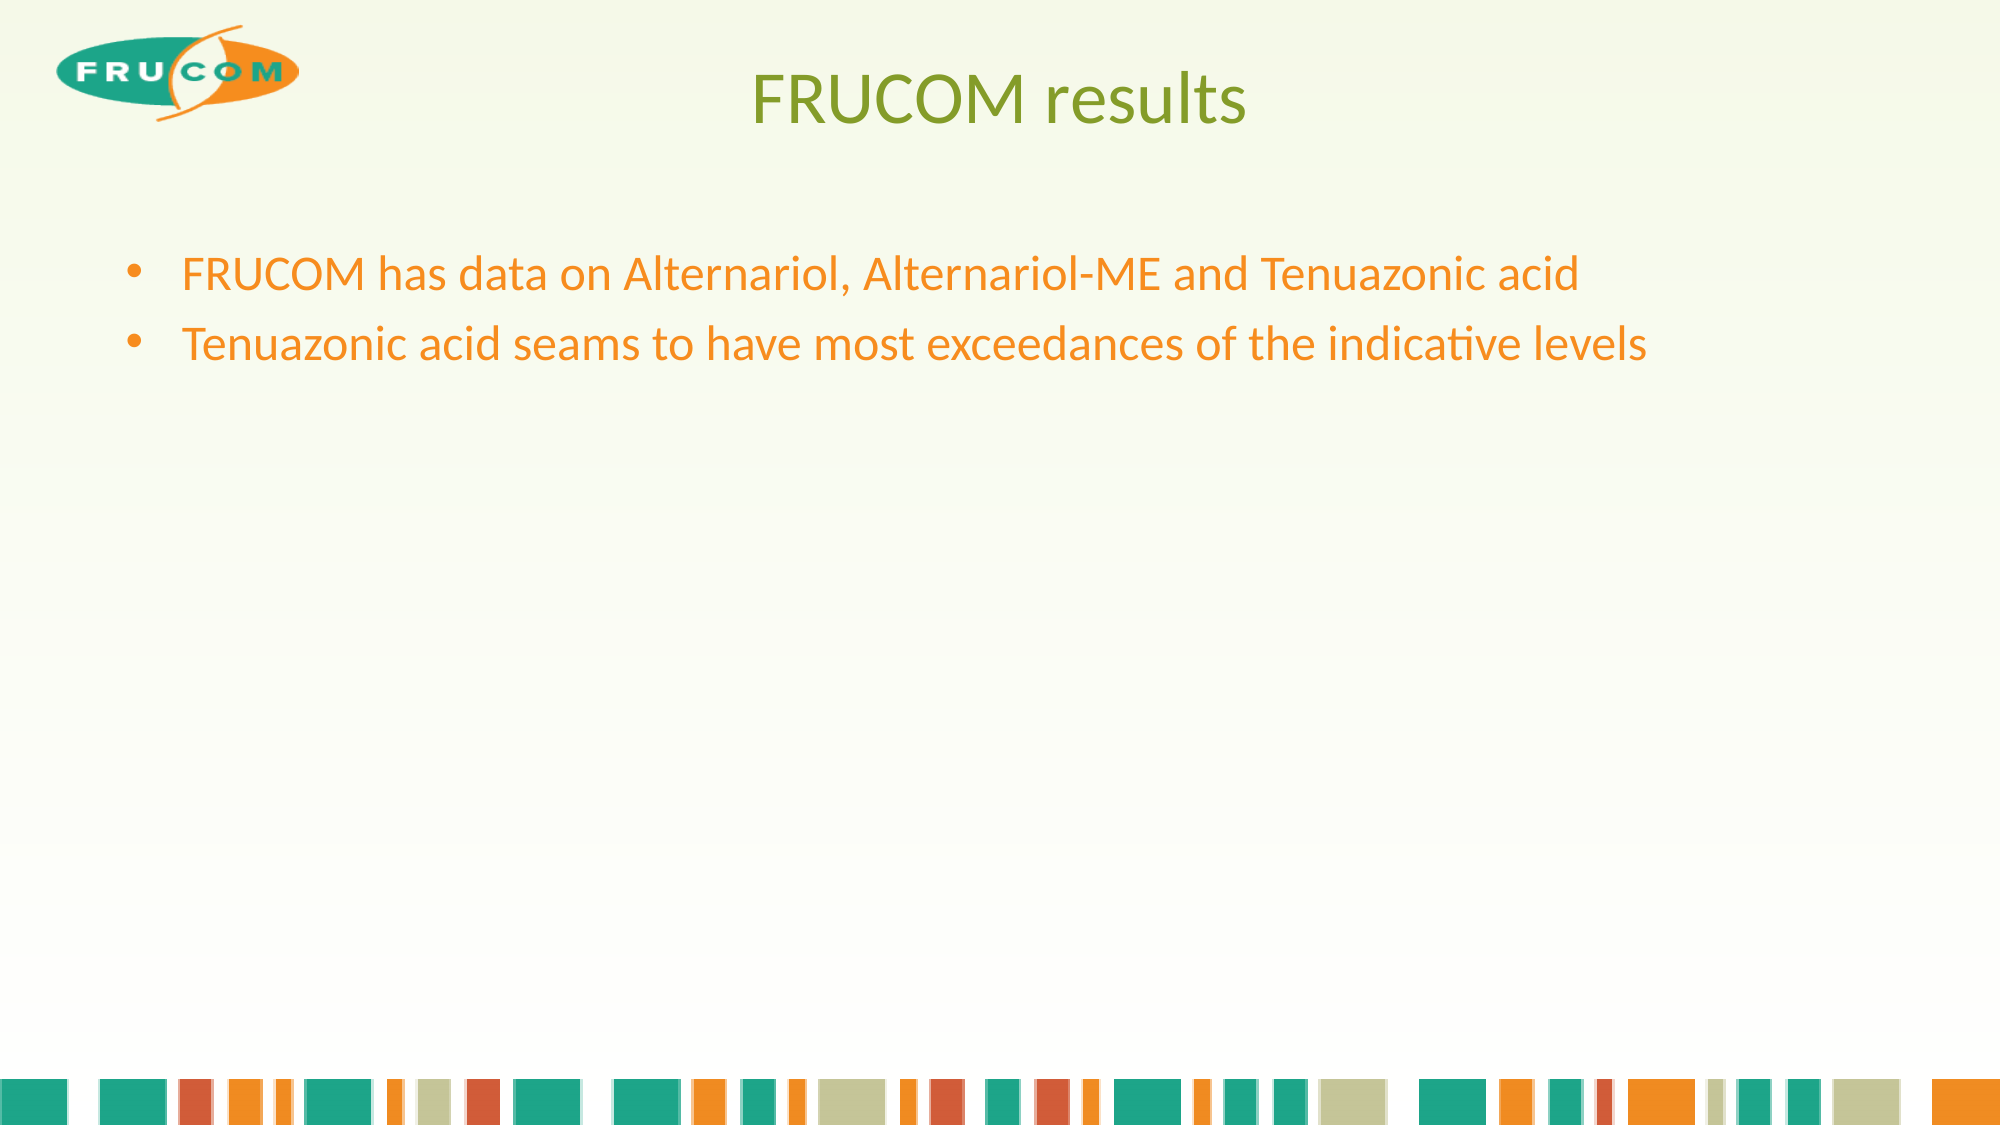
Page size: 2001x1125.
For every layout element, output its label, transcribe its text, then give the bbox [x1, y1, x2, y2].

picture [56, 24, 99, 122]
picture [0, 1079, 2000, 1125]
list FRUCOM has data on Alternariol, Alternariol-ME and Tenuazonic acid Tenuazonic acid seams to have most exceedances of the indicative levels [110, 233, 1911, 1088]
title FRUCOM results [99, 0, 1900, 188]
